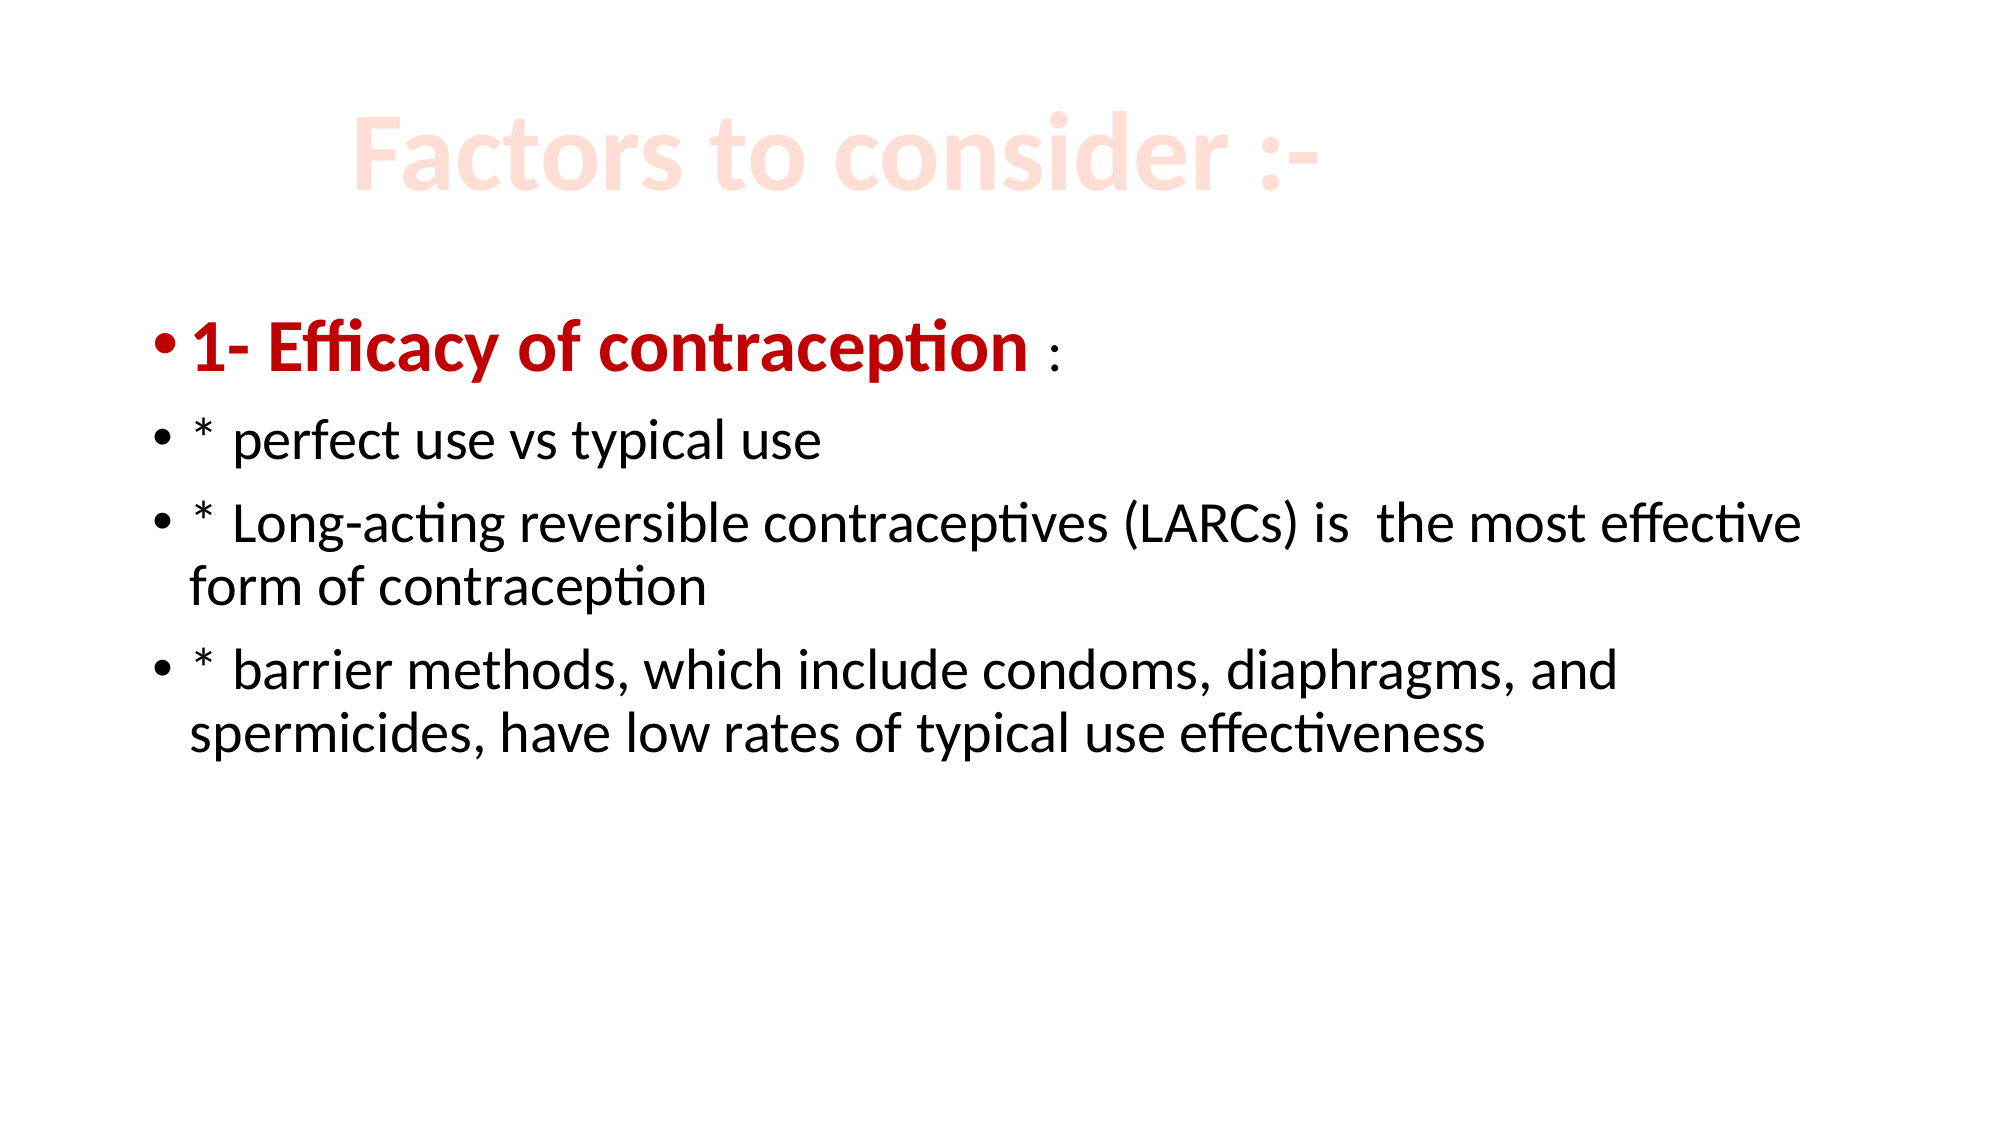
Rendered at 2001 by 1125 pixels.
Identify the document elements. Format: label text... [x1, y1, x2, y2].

list 1- Efficacy of contraception : * perfect use vs typical use * Long-acting reversible contraceptives (LARCs) is the most effective form of contraception * barrier methods, which include condoms, diaphragms, and spermicides, have low rates of typical use effectiveness [137, 299, 1863, 1014]
text_box Factors to consider :- [336, 70, 1338, 221]
